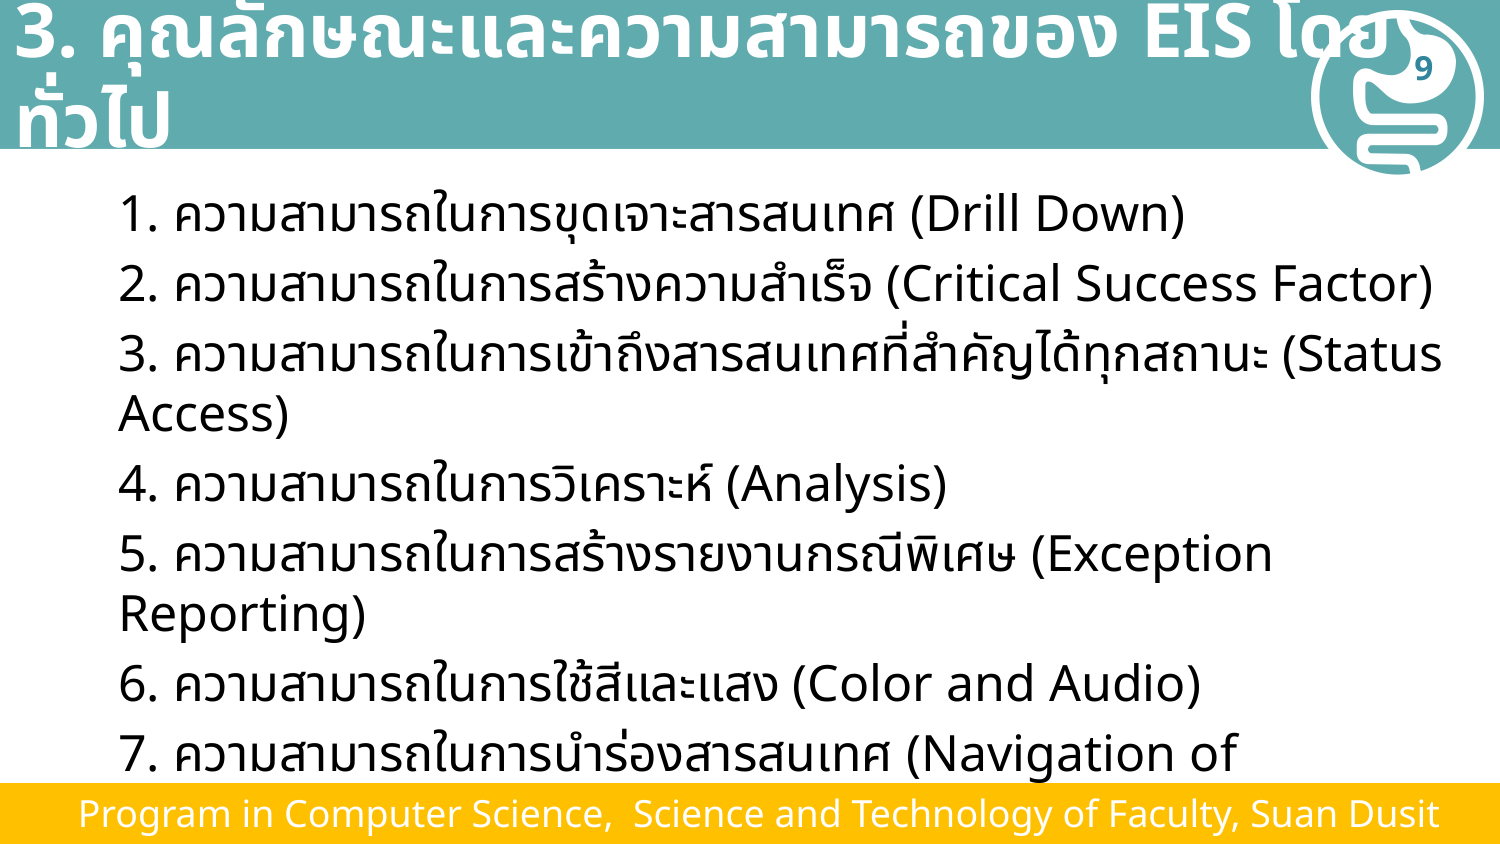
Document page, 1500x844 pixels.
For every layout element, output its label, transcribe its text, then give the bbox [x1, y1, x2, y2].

list 1. ความสามารถในการขุดเจาะสารสนเทศ (Drill Down) 2. ความสามารถในการสร้างความสำเร็จ (Critical Success Factor) 3. ความสามารถในการเข้าถึงสารสนเทศที่สำคัญได้ทุกสถานะ (Status Access) 4. ความสามารถในการวิเคราะห์ (Analysis) 5. ความสามารถในการสร้างรายงานกรณีพิเศษ (Exception Reporting) 6. ความสามารถในการใช้สีและแสง (Color and Audio) 7. ความสามารถในการนำร่องสารสนเทศ (Navigation of Information) 8. ความสามารถในการติดต่อสื่อสาร (Communication) [53, 173, 1461, 783]
text_box Program in Computer Science, Science and Technology of Faculty, Suan Dusit University [0, 783, 1500, 844]
picture [0, 146, 1500, 783]
text_box 9 [1399, 43, 1441, 92]
title 3. คุณลักษณะและความสามารถของ EIS โดยทั่วไป [0, 0, 1500, 146]
